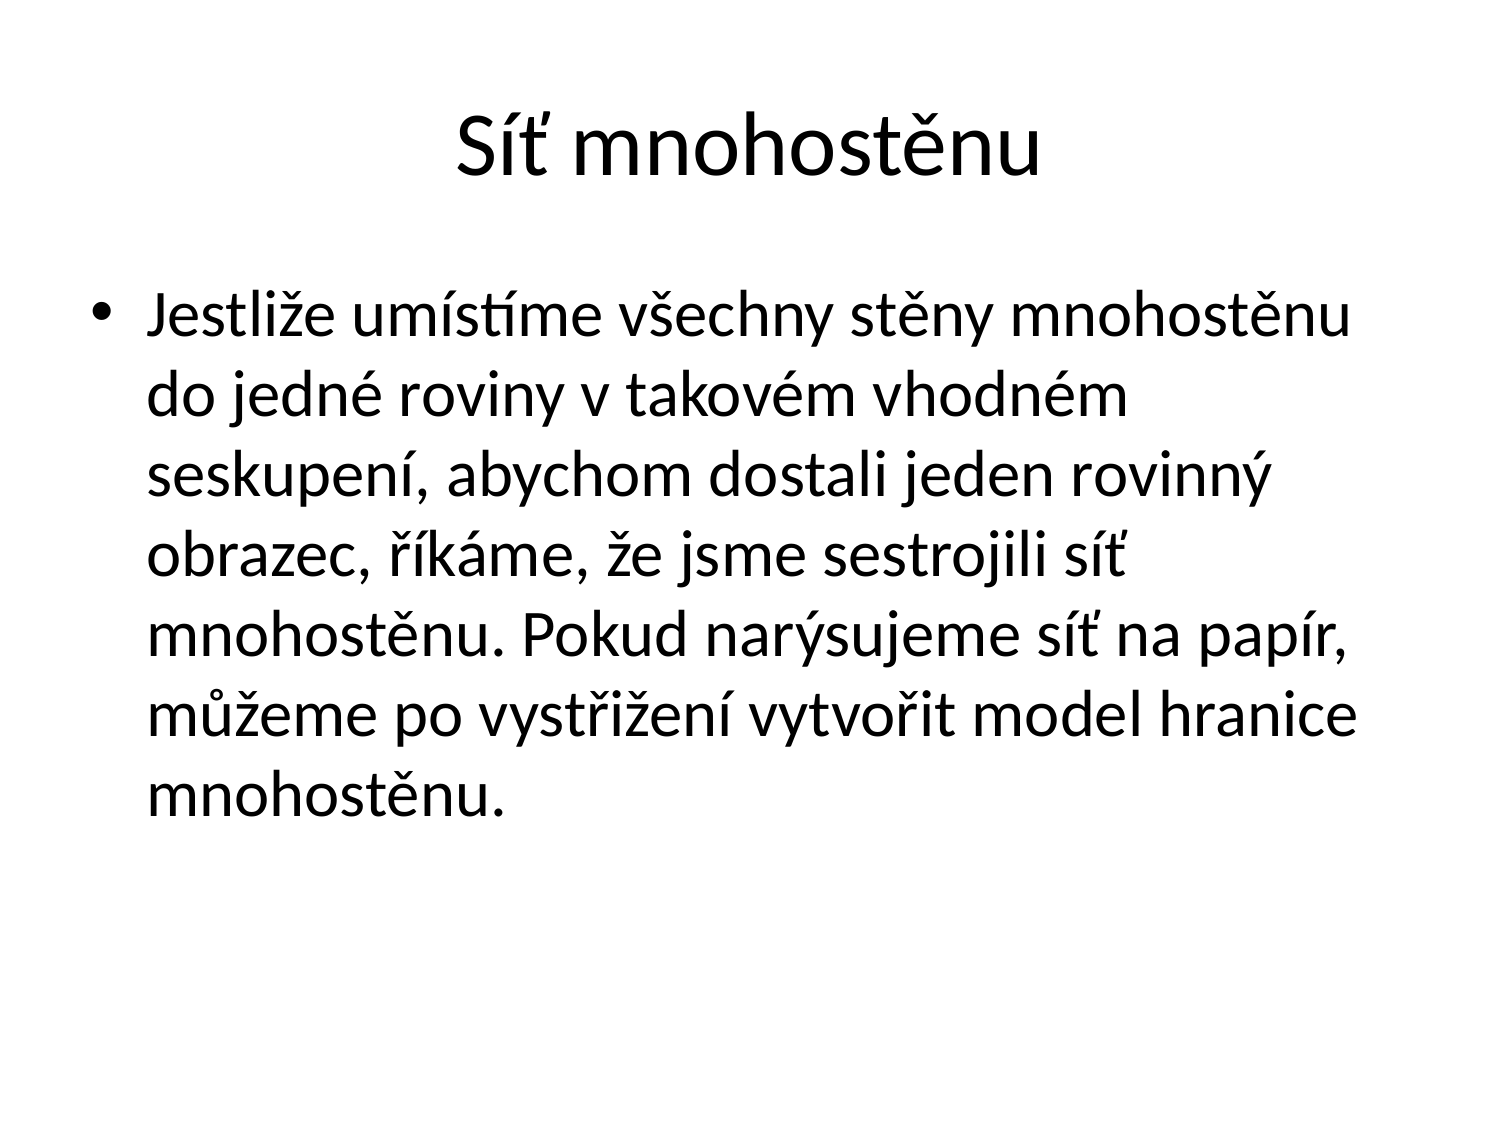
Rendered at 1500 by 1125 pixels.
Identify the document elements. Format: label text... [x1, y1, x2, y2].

title Síť mnohostěnu [75, 45, 1425, 233]
list Jestliže umístíme všechny stěny mnohostěnu do jedné roviny v takovém vhodném seskupení, abychom dostali jeden rovinný obrazec, říkáme, že jsme sestrojili síť mnohostěnu. Pokud narýsujeme síť na papír, můžeme po vystřižení vytvořit model hranice mnohostěnu. [75, 262, 1425, 1005]
